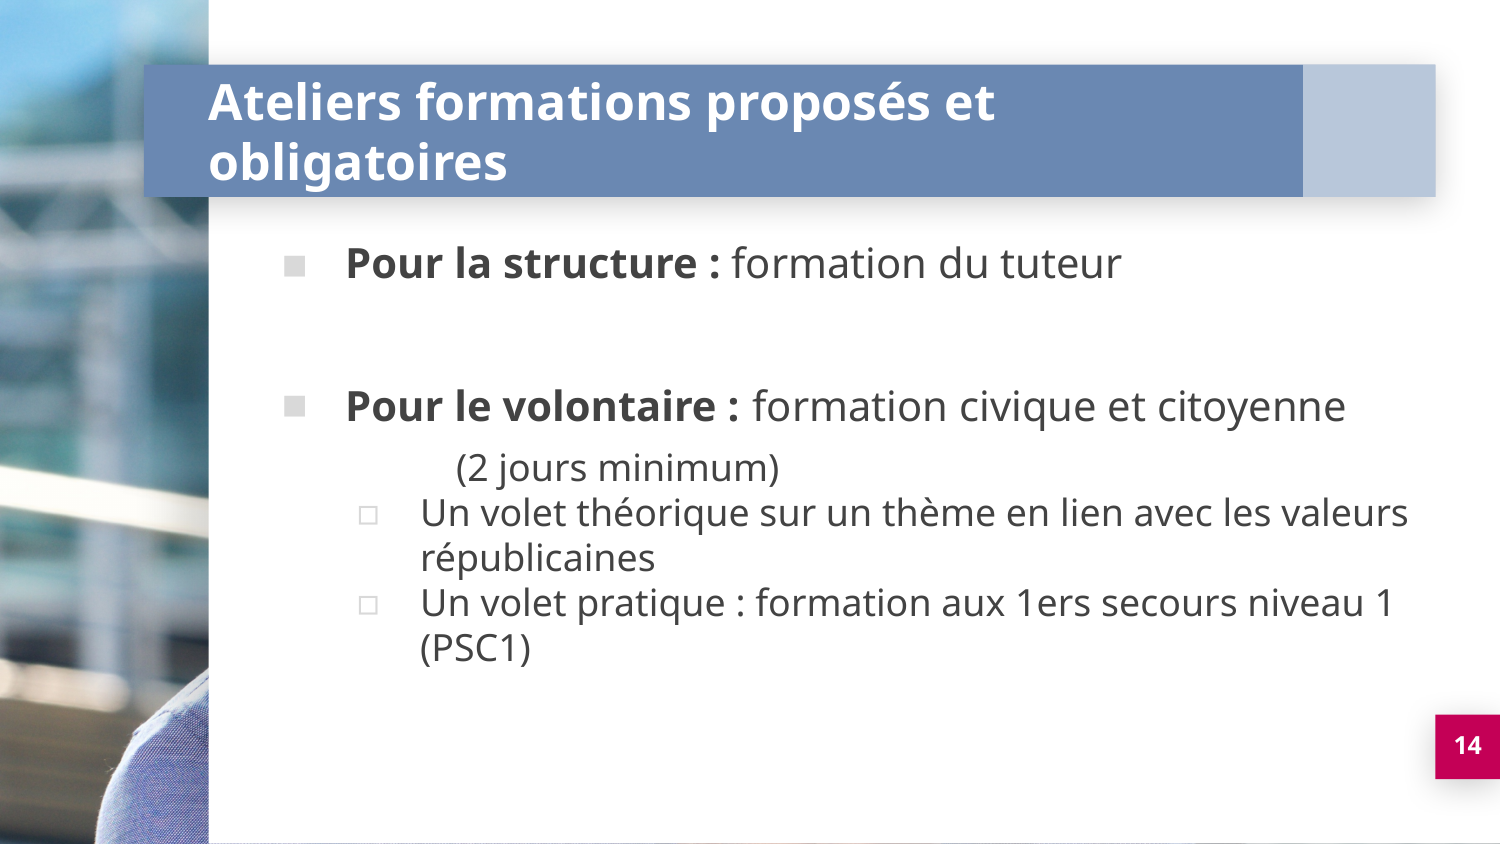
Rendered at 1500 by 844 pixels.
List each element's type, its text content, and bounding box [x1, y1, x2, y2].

list Pour la structure : formation du tuteur Pour le volontaire : formation civique et citoyenne (2 jours minimum) Un volet théorique sur un thème en lien avec les valeurs républicaines Un volet pratique : formation aux 1ers secours niveau 1 (PSC1) [255, 221, 1436, 704]
picture [0, 0, 208, 844]
title Ateliers formations proposés et obligatoires [193, 64, 1300, 197]
slide_number 14 [1435, 714, 1500, 780]
